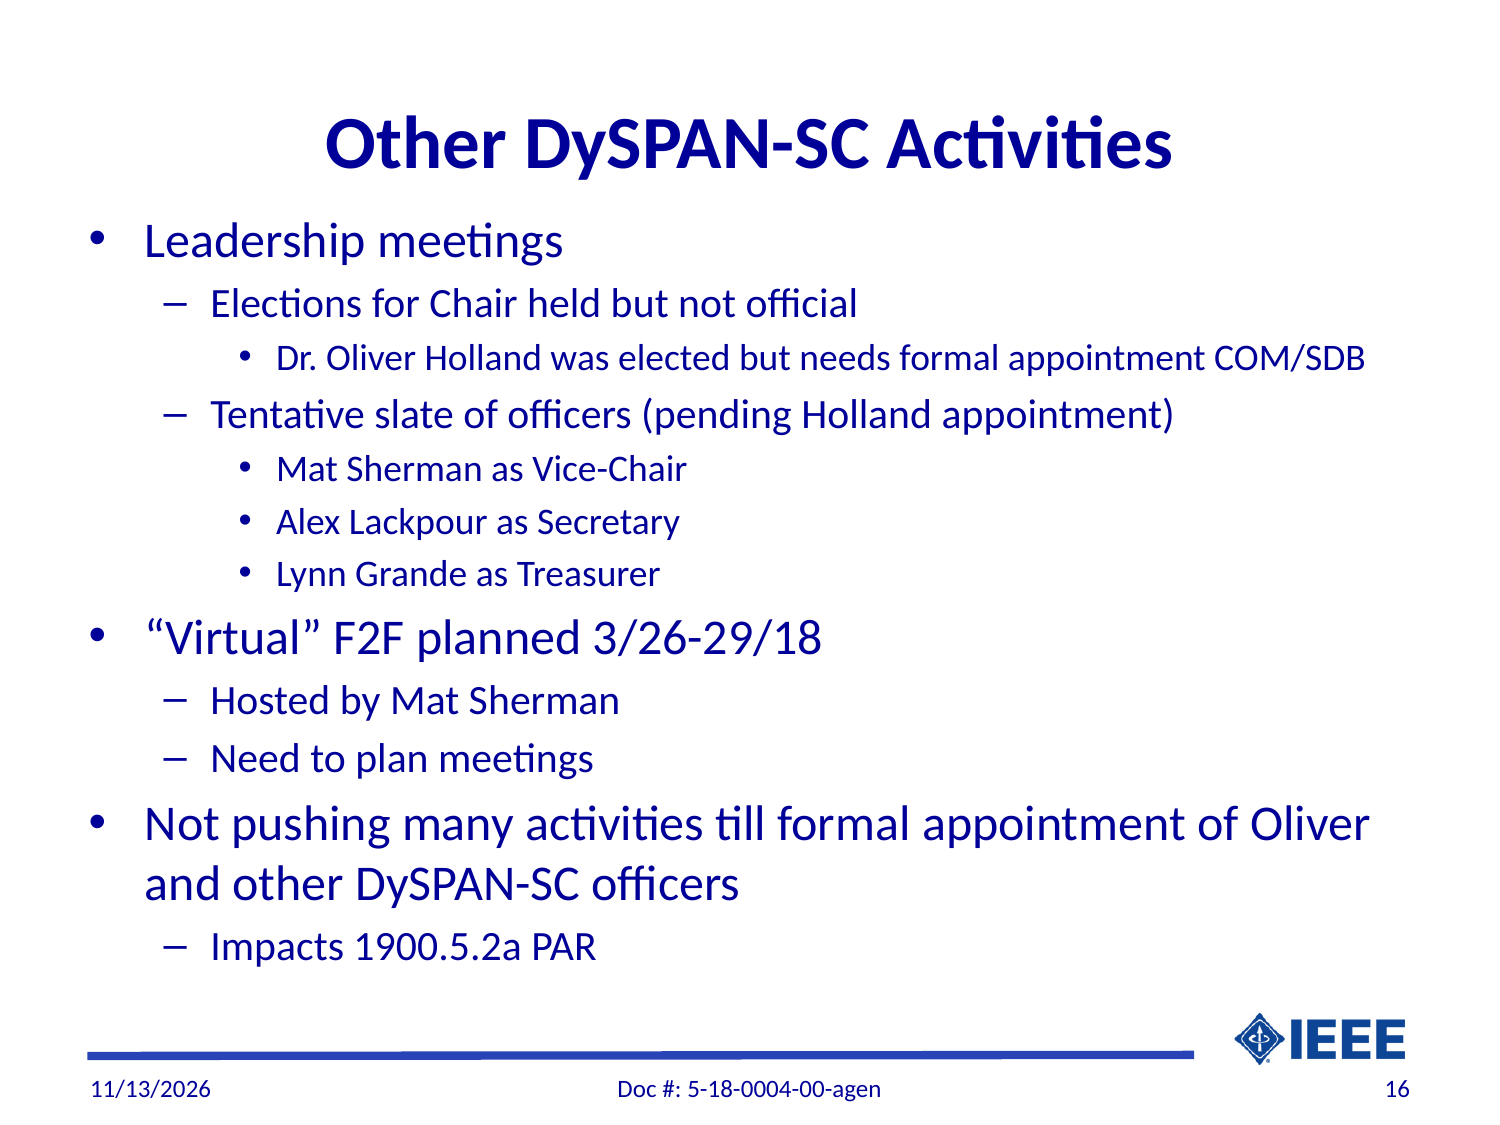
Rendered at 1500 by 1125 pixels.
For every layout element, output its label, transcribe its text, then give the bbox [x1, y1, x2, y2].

footer Doc #: 5-18-0004-00-agen [512, 1057, 988, 1118]
title Other DySPAN-SC Activities [75, 45, 1425, 233]
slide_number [75, 1057, 425, 1118]
slide_number 16 [1074, 1057, 1425, 1118]
list Leadership meetings Elections for Chair held but not official Dr. Oliver Holland was elected but needs formal appointment COM/SDB Tentative slate of officers (pending Holland appointment) Mat Sherman as Vice-Chair Alex Lackpour as Secretary Lynn Grande as Treasurer “Virtual” F2F planned 3/26-29/18 Hosted by Mat Sherman Need to plan meetings Not pushing many activities till formal appointment of Oliver and other DySPAN-SC officers Impacts 1900.5.2a PAR [73, 200, 1424, 943]
picture [1231, 1011, 1406, 1057]
